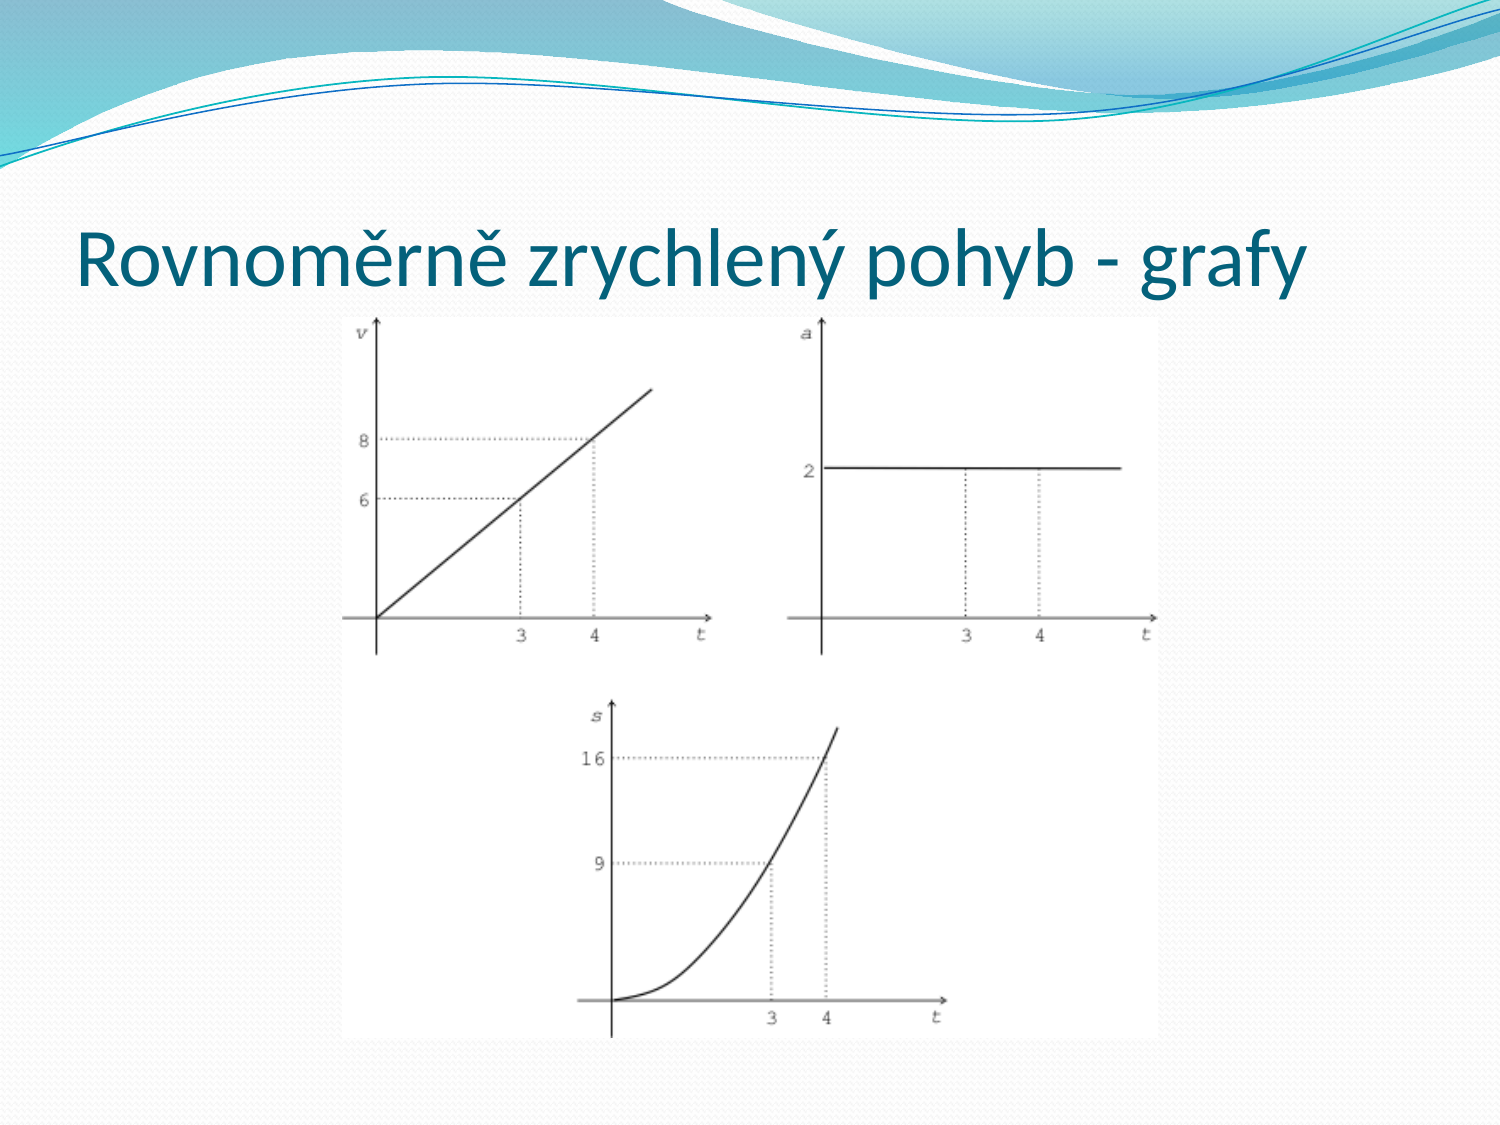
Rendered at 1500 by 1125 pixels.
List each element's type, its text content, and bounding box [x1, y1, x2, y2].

title Rovnoměrně zrychlený pohyb - grafy [74, 115, 1426, 304]
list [342, 317, 1158, 1038]
